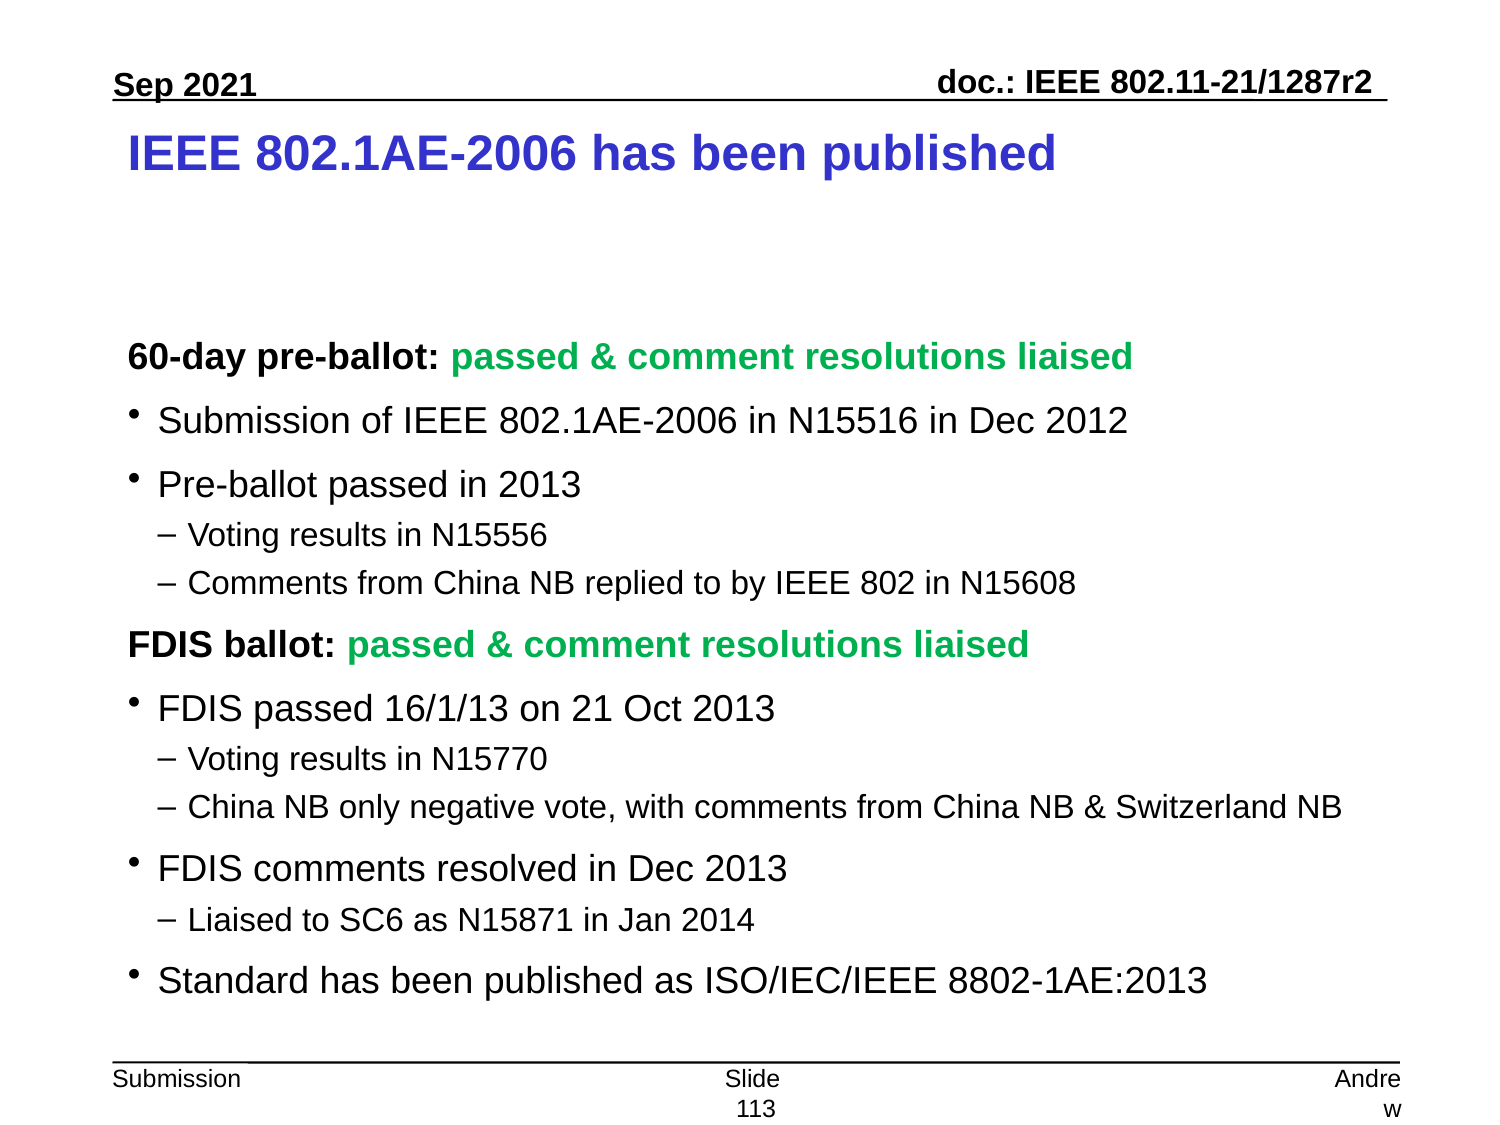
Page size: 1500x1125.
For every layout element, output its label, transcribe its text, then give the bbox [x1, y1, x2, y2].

slide_number Slide 113 [709, 1061, 803, 1093]
title IEEE 802.1AE-2006 has been published [112, 112, 1475, 288]
list 60-day pre-ballot: passed & comment resolutions liaised Submission of IEEE 802.1AE-2006 in N15516 in Dec 2012 Pre-ballot passed in 2013 Voting results in N15556 Comments from China NB replied to by IEEE 802 in N15608 FDIS ballot: passed & comment resolutions liaised FDIS passed 16/1/13 on 21 Oct 2013 Voting results in N15770 China NB only negative vote, with comments from China NB & Switzerland NB FDIS comments resolved in Dec 2013 Liaised to SC6 as N15871 in Jan 2014 Standard has been published as ISO/IEC/IEEE 8802-1AE:2013 [112, 324, 1388, 1000]
footer Andrew Myles, Cisco [1320, 1061, 1402, 1093]
